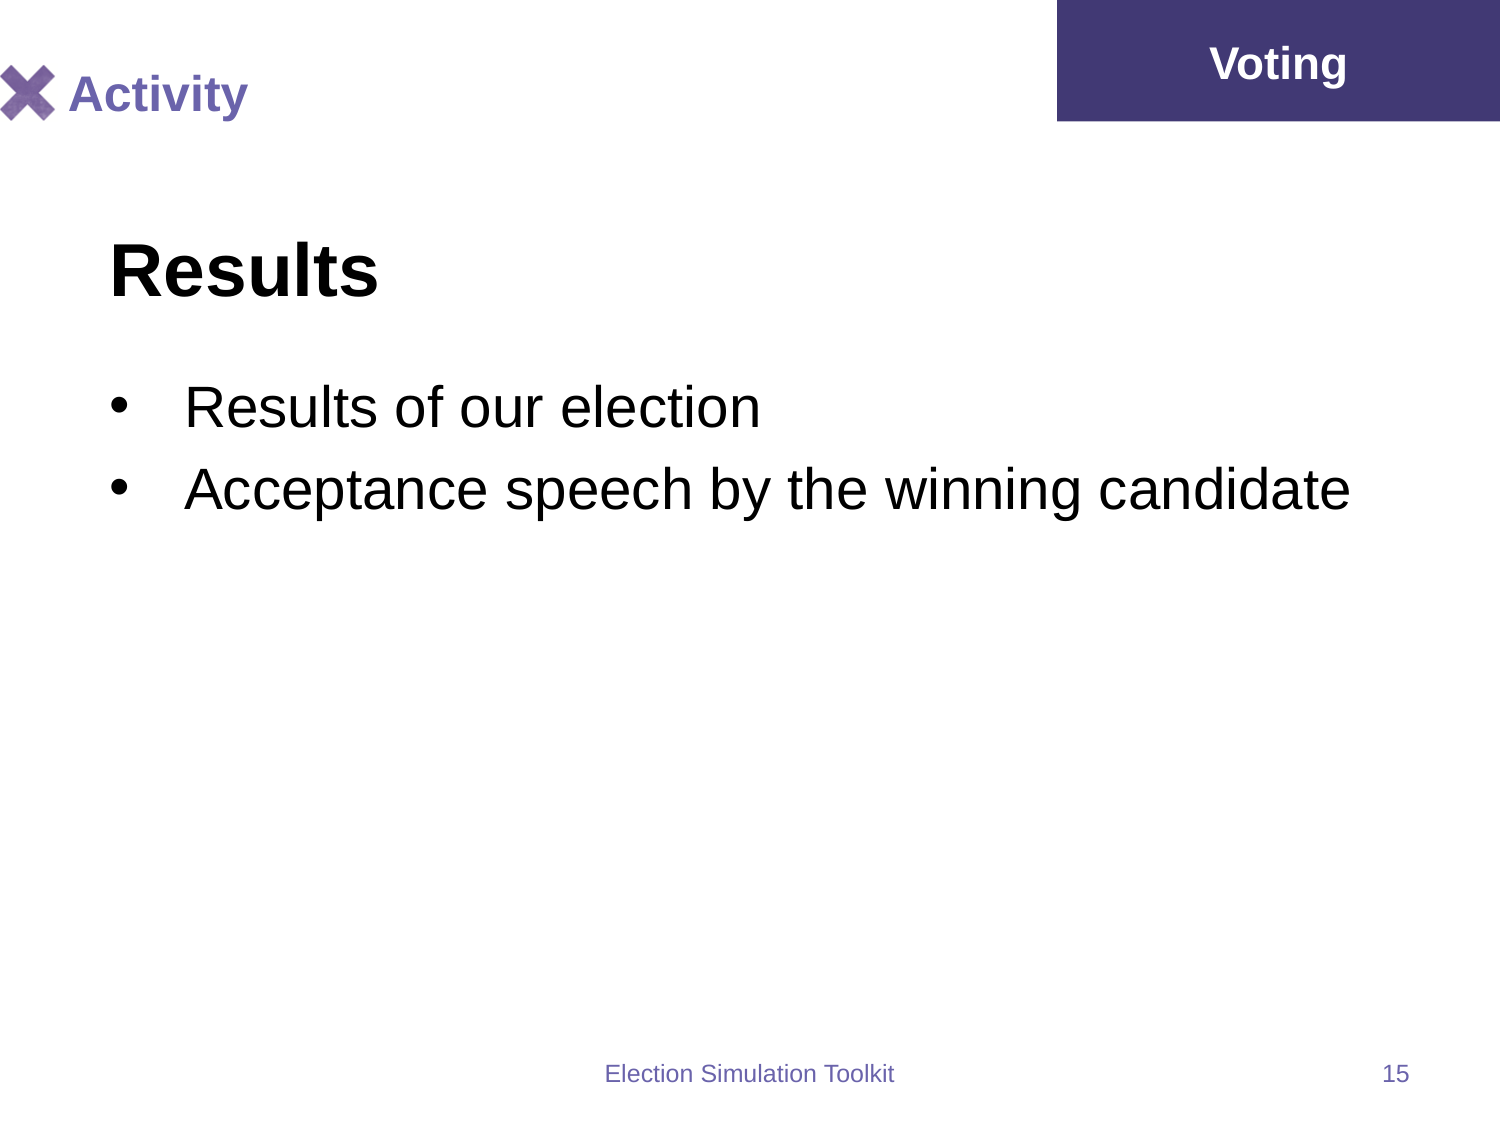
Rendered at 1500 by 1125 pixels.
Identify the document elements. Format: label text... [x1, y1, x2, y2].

title Results [94, 214, 1419, 337]
footer Election Simulation Toolkit [512, 1042, 988, 1103]
text_box Activity [53, 54, 1388, 130]
text_box [88, 349, 1439, 1024]
picture [0, 63, 61, 122]
text_box Results of our election Acceptance speech by the winning candidate [94, 361, 1412, 529]
text_box Voting [1055, 0, 1500, 124]
slide_number 15 [1074, 1042, 1425, 1103]
